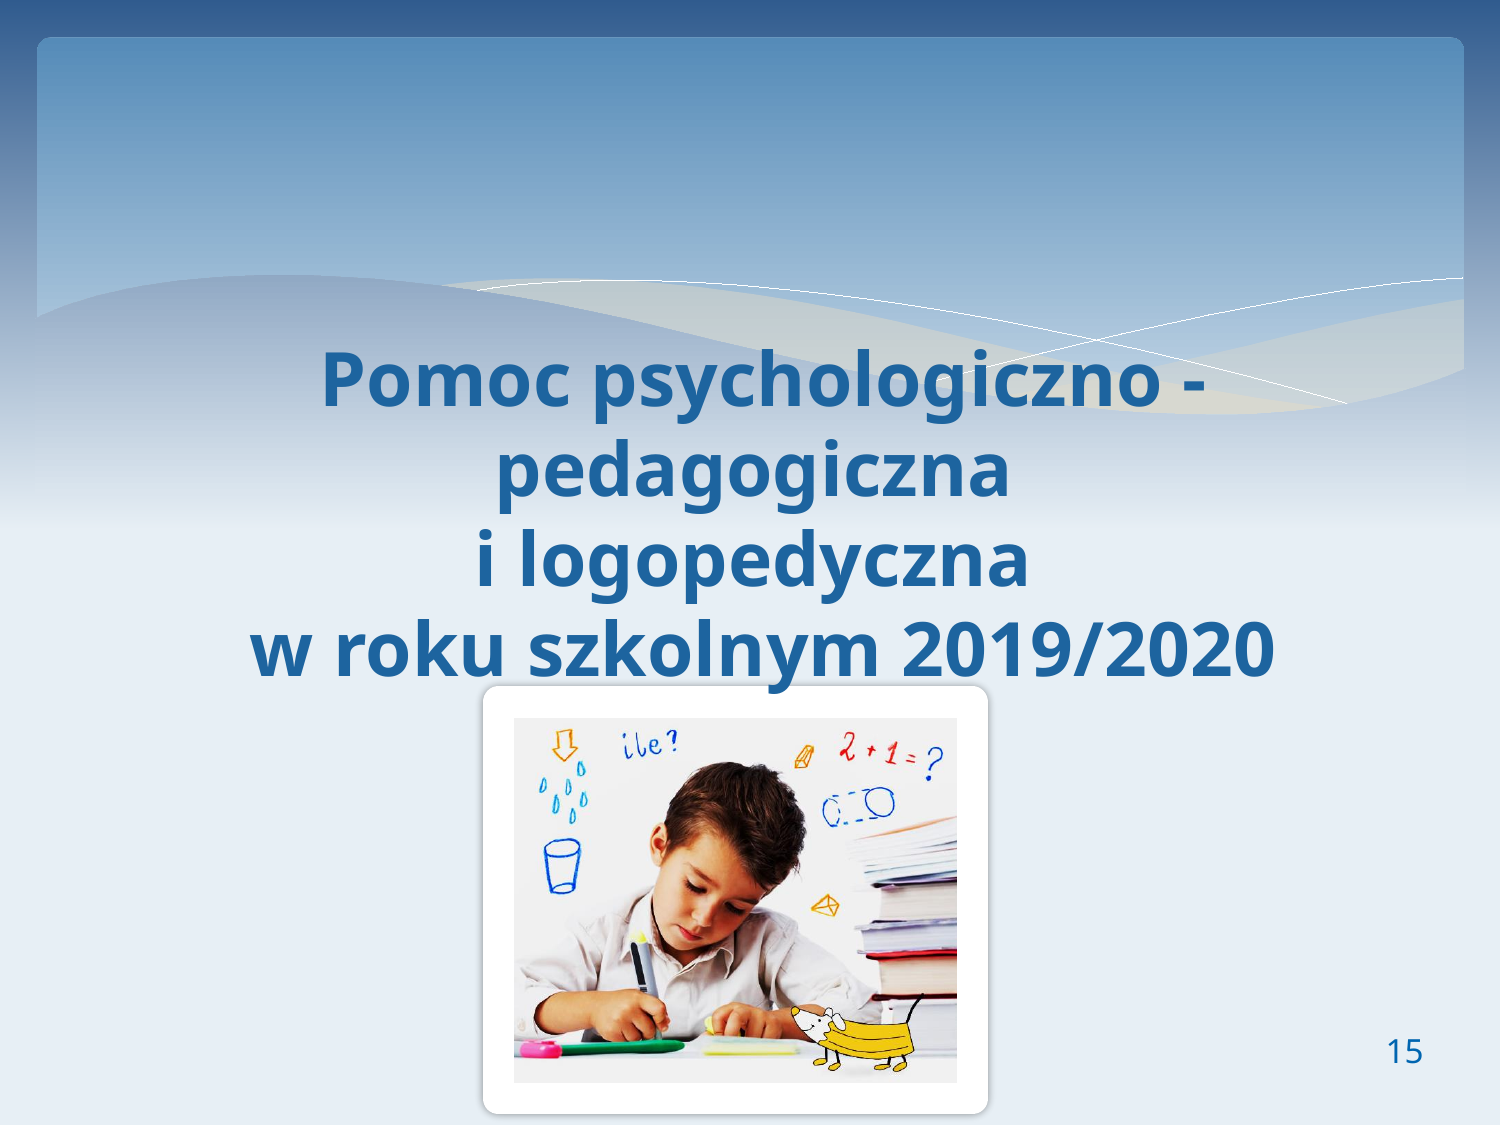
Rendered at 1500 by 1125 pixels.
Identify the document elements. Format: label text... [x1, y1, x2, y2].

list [513, 717, 958, 1084]
text_box 15 [1309, 1023, 1500, 1083]
title Pomoc psychologiczno - pedagogiczna i logopedyczna w roku szkolnym 2019/2020 [88, 408, 1439, 615]
